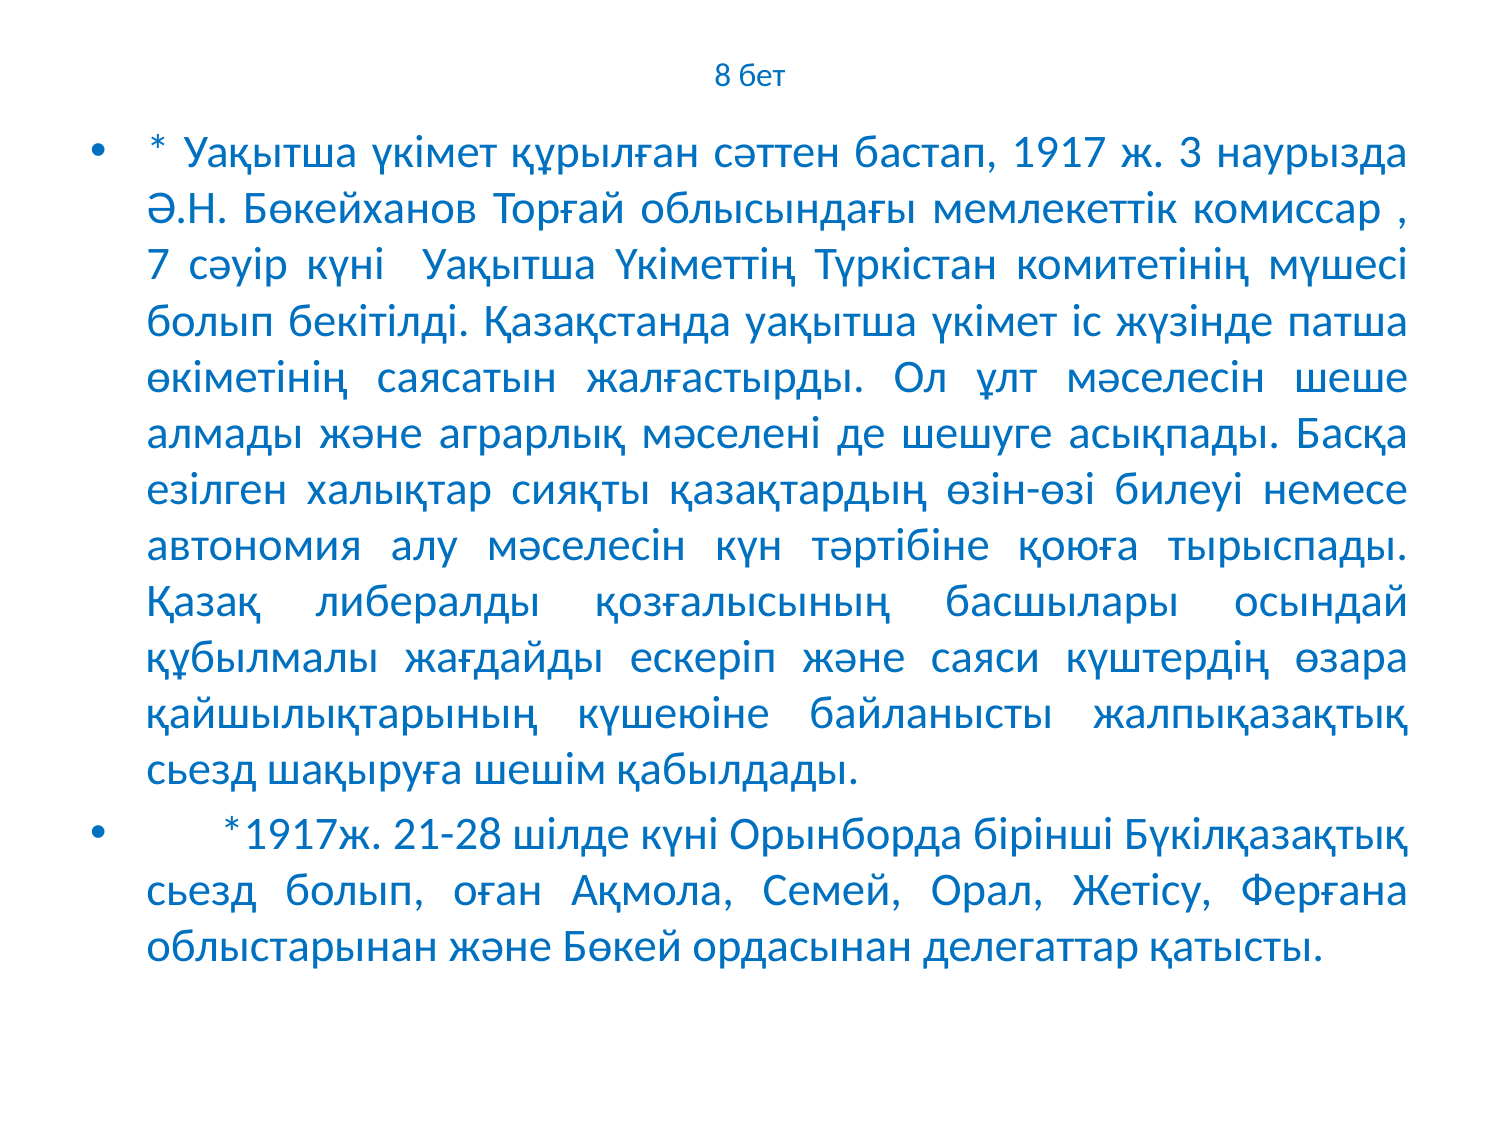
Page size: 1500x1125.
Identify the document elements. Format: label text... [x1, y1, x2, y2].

title 8 бет [75, 45, 1425, 102]
list * Уақытша үкімет құрылған сәттен бастап, 1917 ж. 3 наурызда Ә.Н. Бөкейханов Торғай облысындағы мемлекеттік комиссар , 7 сәуір күні Уақытша Үкіметтің Түркістан комитетінің мүшесі болып бекітілді. Қазақстанда уақытша үкімет іс жүзінде патша өкіметінің саясатын жалғастырды. Ол ұлт мәселесін шеше алмады және аграрлық мәселені де шешуге асықпады. Басқа езілген халықтар сияқты қазақтардың өзін-өзі билеуі немесе автономия алу мәселесін күн тәртібіне қоюға тырыспады. Қазақ либералды қозғалысының басшылары осындай құбылмалы жағдайды ескеріп және саяси күштердің өзара қайшылықтарының күшеюіне байланысты жалпықазақтық сьезд шақыруға шешім қабылдады. *1917ж. 21-28 шілде күні Орынборда бірінші Бүкілқазақтық сьезд болып, оған Ақмола, Семей, Орал, Жетісу, Ферғана облыстарынан және Бөкей ордасынан делегаттар қатысты. [75, 113, 1425, 1005]
